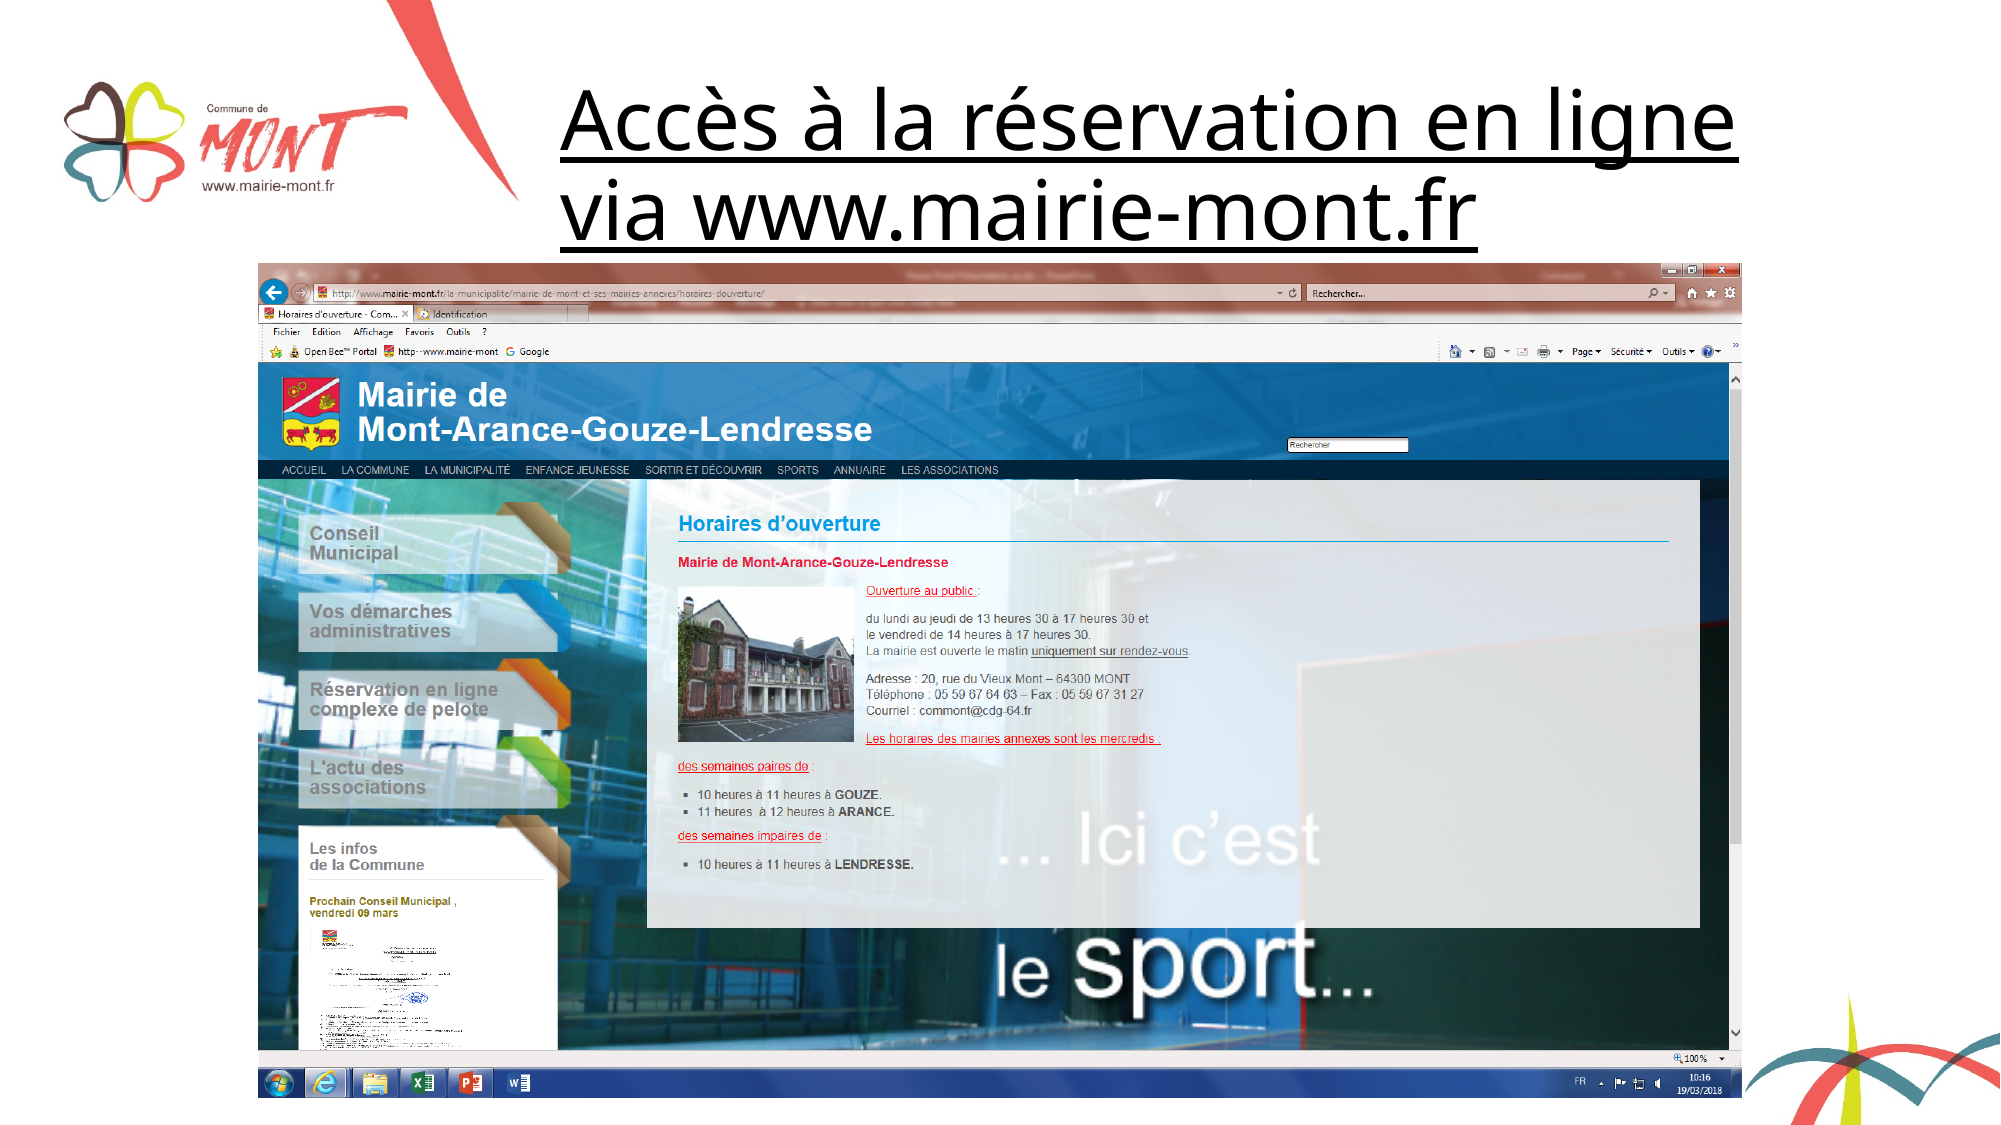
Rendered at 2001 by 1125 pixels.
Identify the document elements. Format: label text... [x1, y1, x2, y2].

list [258, 263, 1742, 1098]
picture [38, 0, 527, 212]
picture [1737, 993, 2000, 1125]
title Accès à la réservation en ligne via www.mairie-mont.fr [545, 59, 1863, 278]
